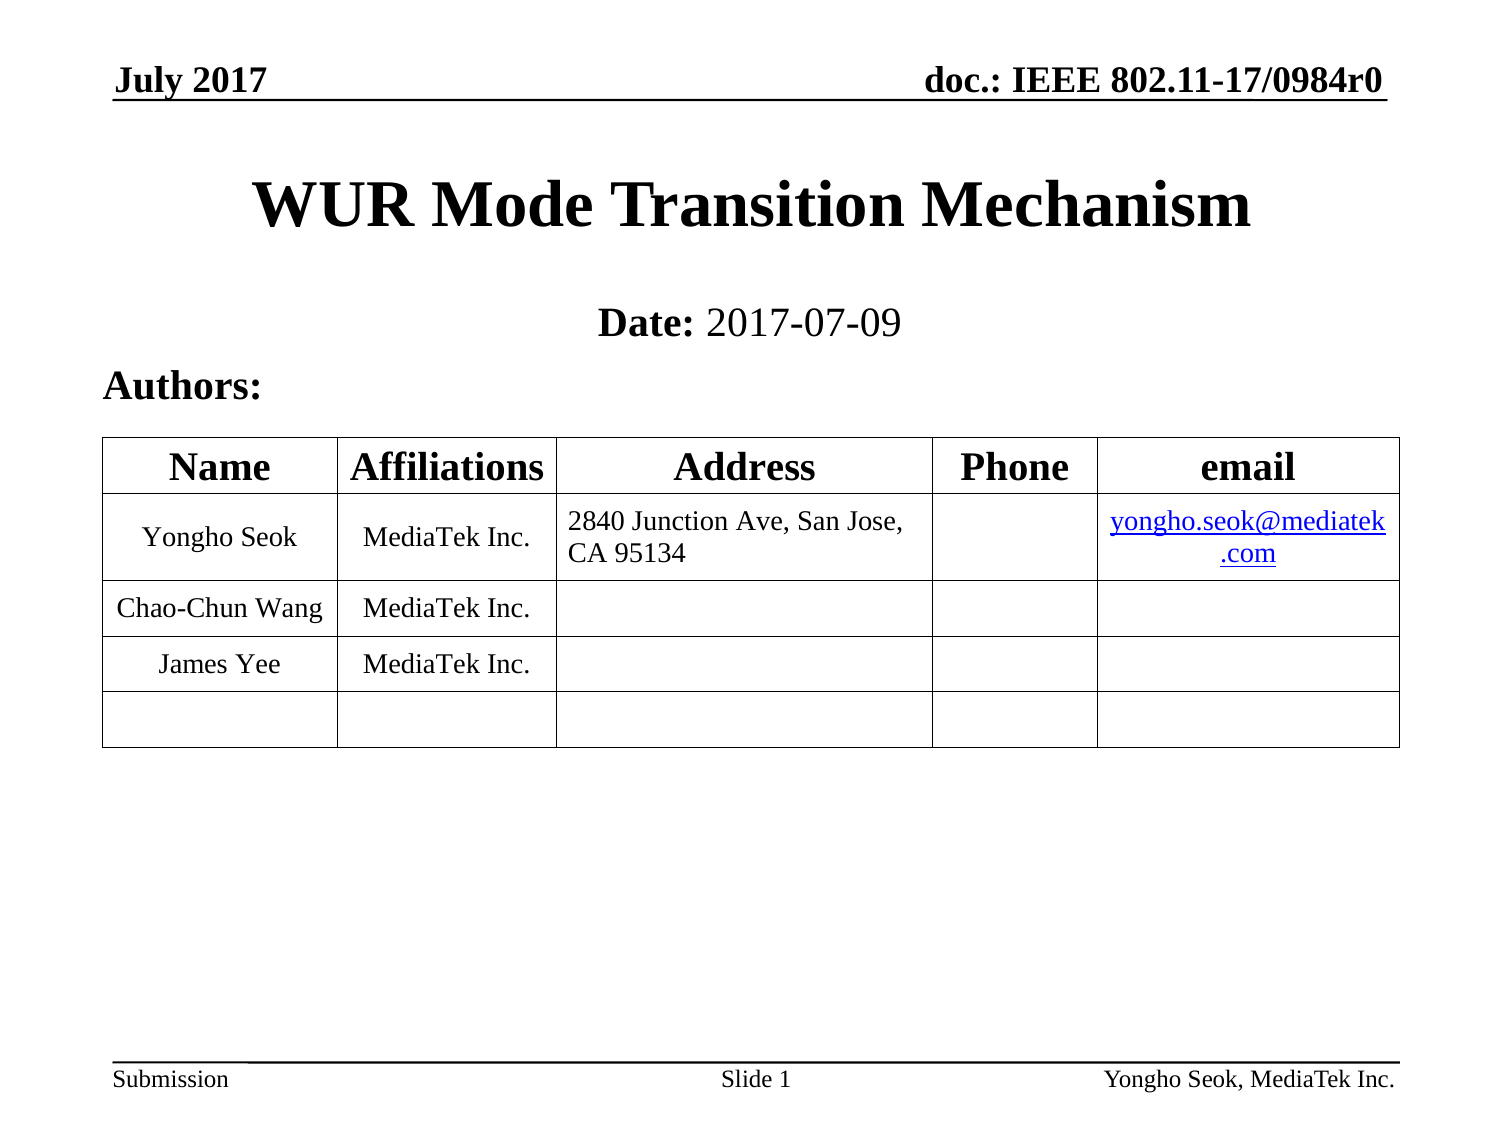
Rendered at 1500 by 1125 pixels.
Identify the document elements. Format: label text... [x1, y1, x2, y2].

title WUR Mode Transition Mechanism [62, 112, 1426, 288]
text_box Authors: [87, 349, 325, 413]
footer Yongho Seok, MediaTek Inc. [1099, 1061, 1402, 1093]
slide_number Slide 1 [712, 1061, 800, 1093]
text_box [87, 437, 1417, 951]
list Date: 2017-07-09 [112, 287, 1388, 351]
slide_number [114, 54, 270, 101]
